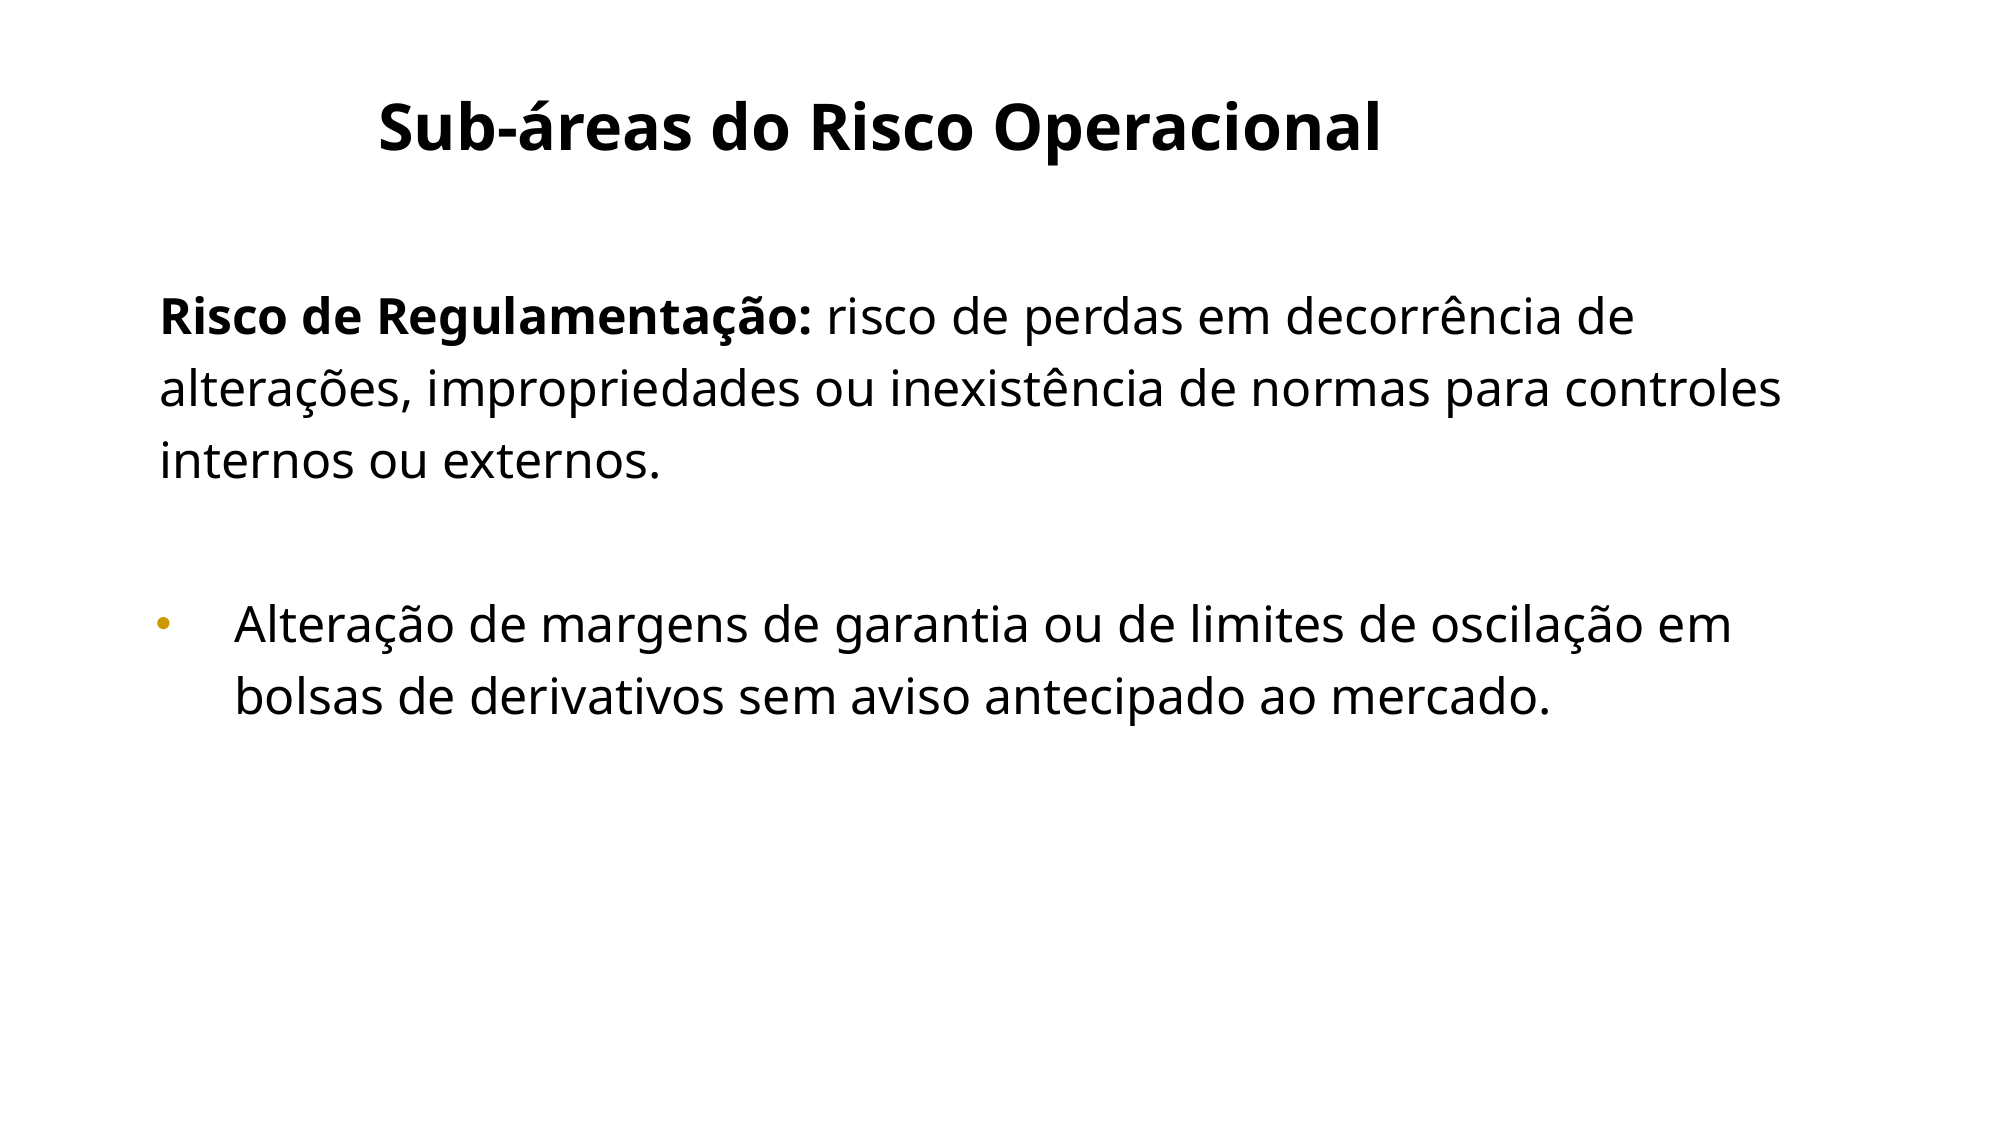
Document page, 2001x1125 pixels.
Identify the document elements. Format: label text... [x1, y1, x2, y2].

text_box Sub-áreas do Risco Operacional [361, 0, 2000, 188]
text_box Risco de Regulamentação: risco de perdas em decorrência de alterações, impropriedades ou inexistência de normas para controles internos ou externos. Alteração de margens de garantia ou de limites de oscilação em bolsas de derivativos sem aviso antecipado ao mercado. [64, 264, 1865, 905]
